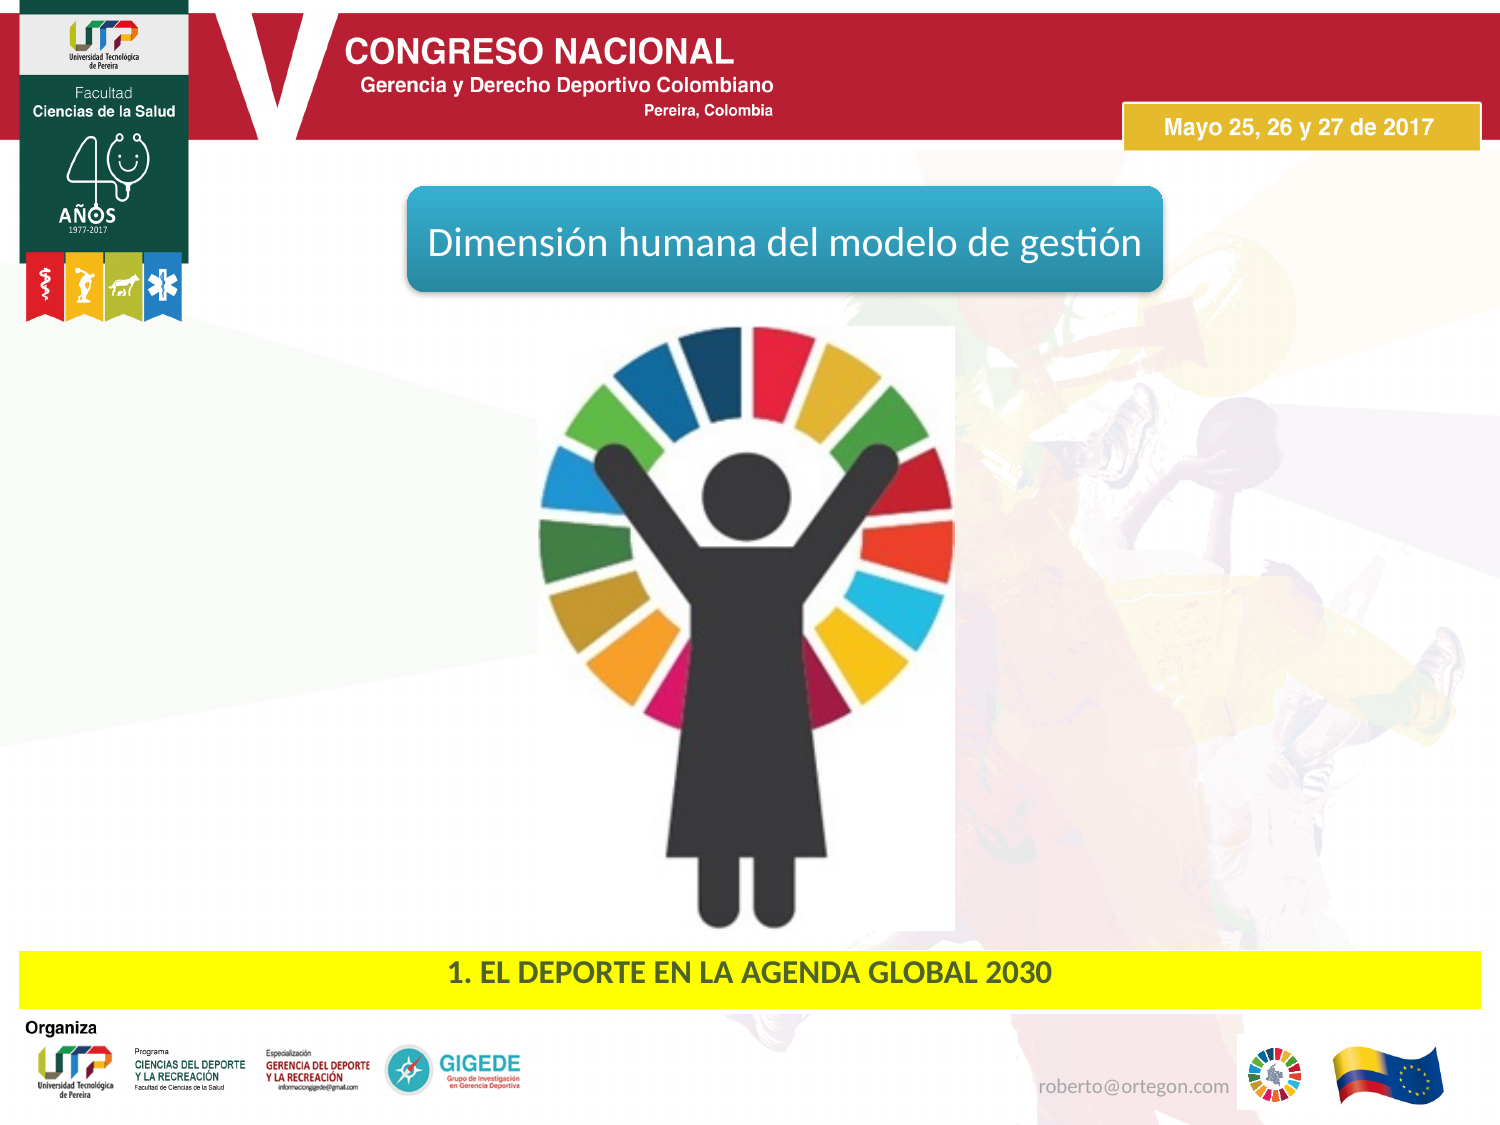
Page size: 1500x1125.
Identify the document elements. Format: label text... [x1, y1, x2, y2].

picture [0, 0, 1500, 1125]
table_header 1. EL DEPORTE EN LA AGENDA GLOBAL 2030 [19, 951, 1481, 1009]
text_box Dimensión humana del modelo de gestión [407, 186, 1164, 293]
